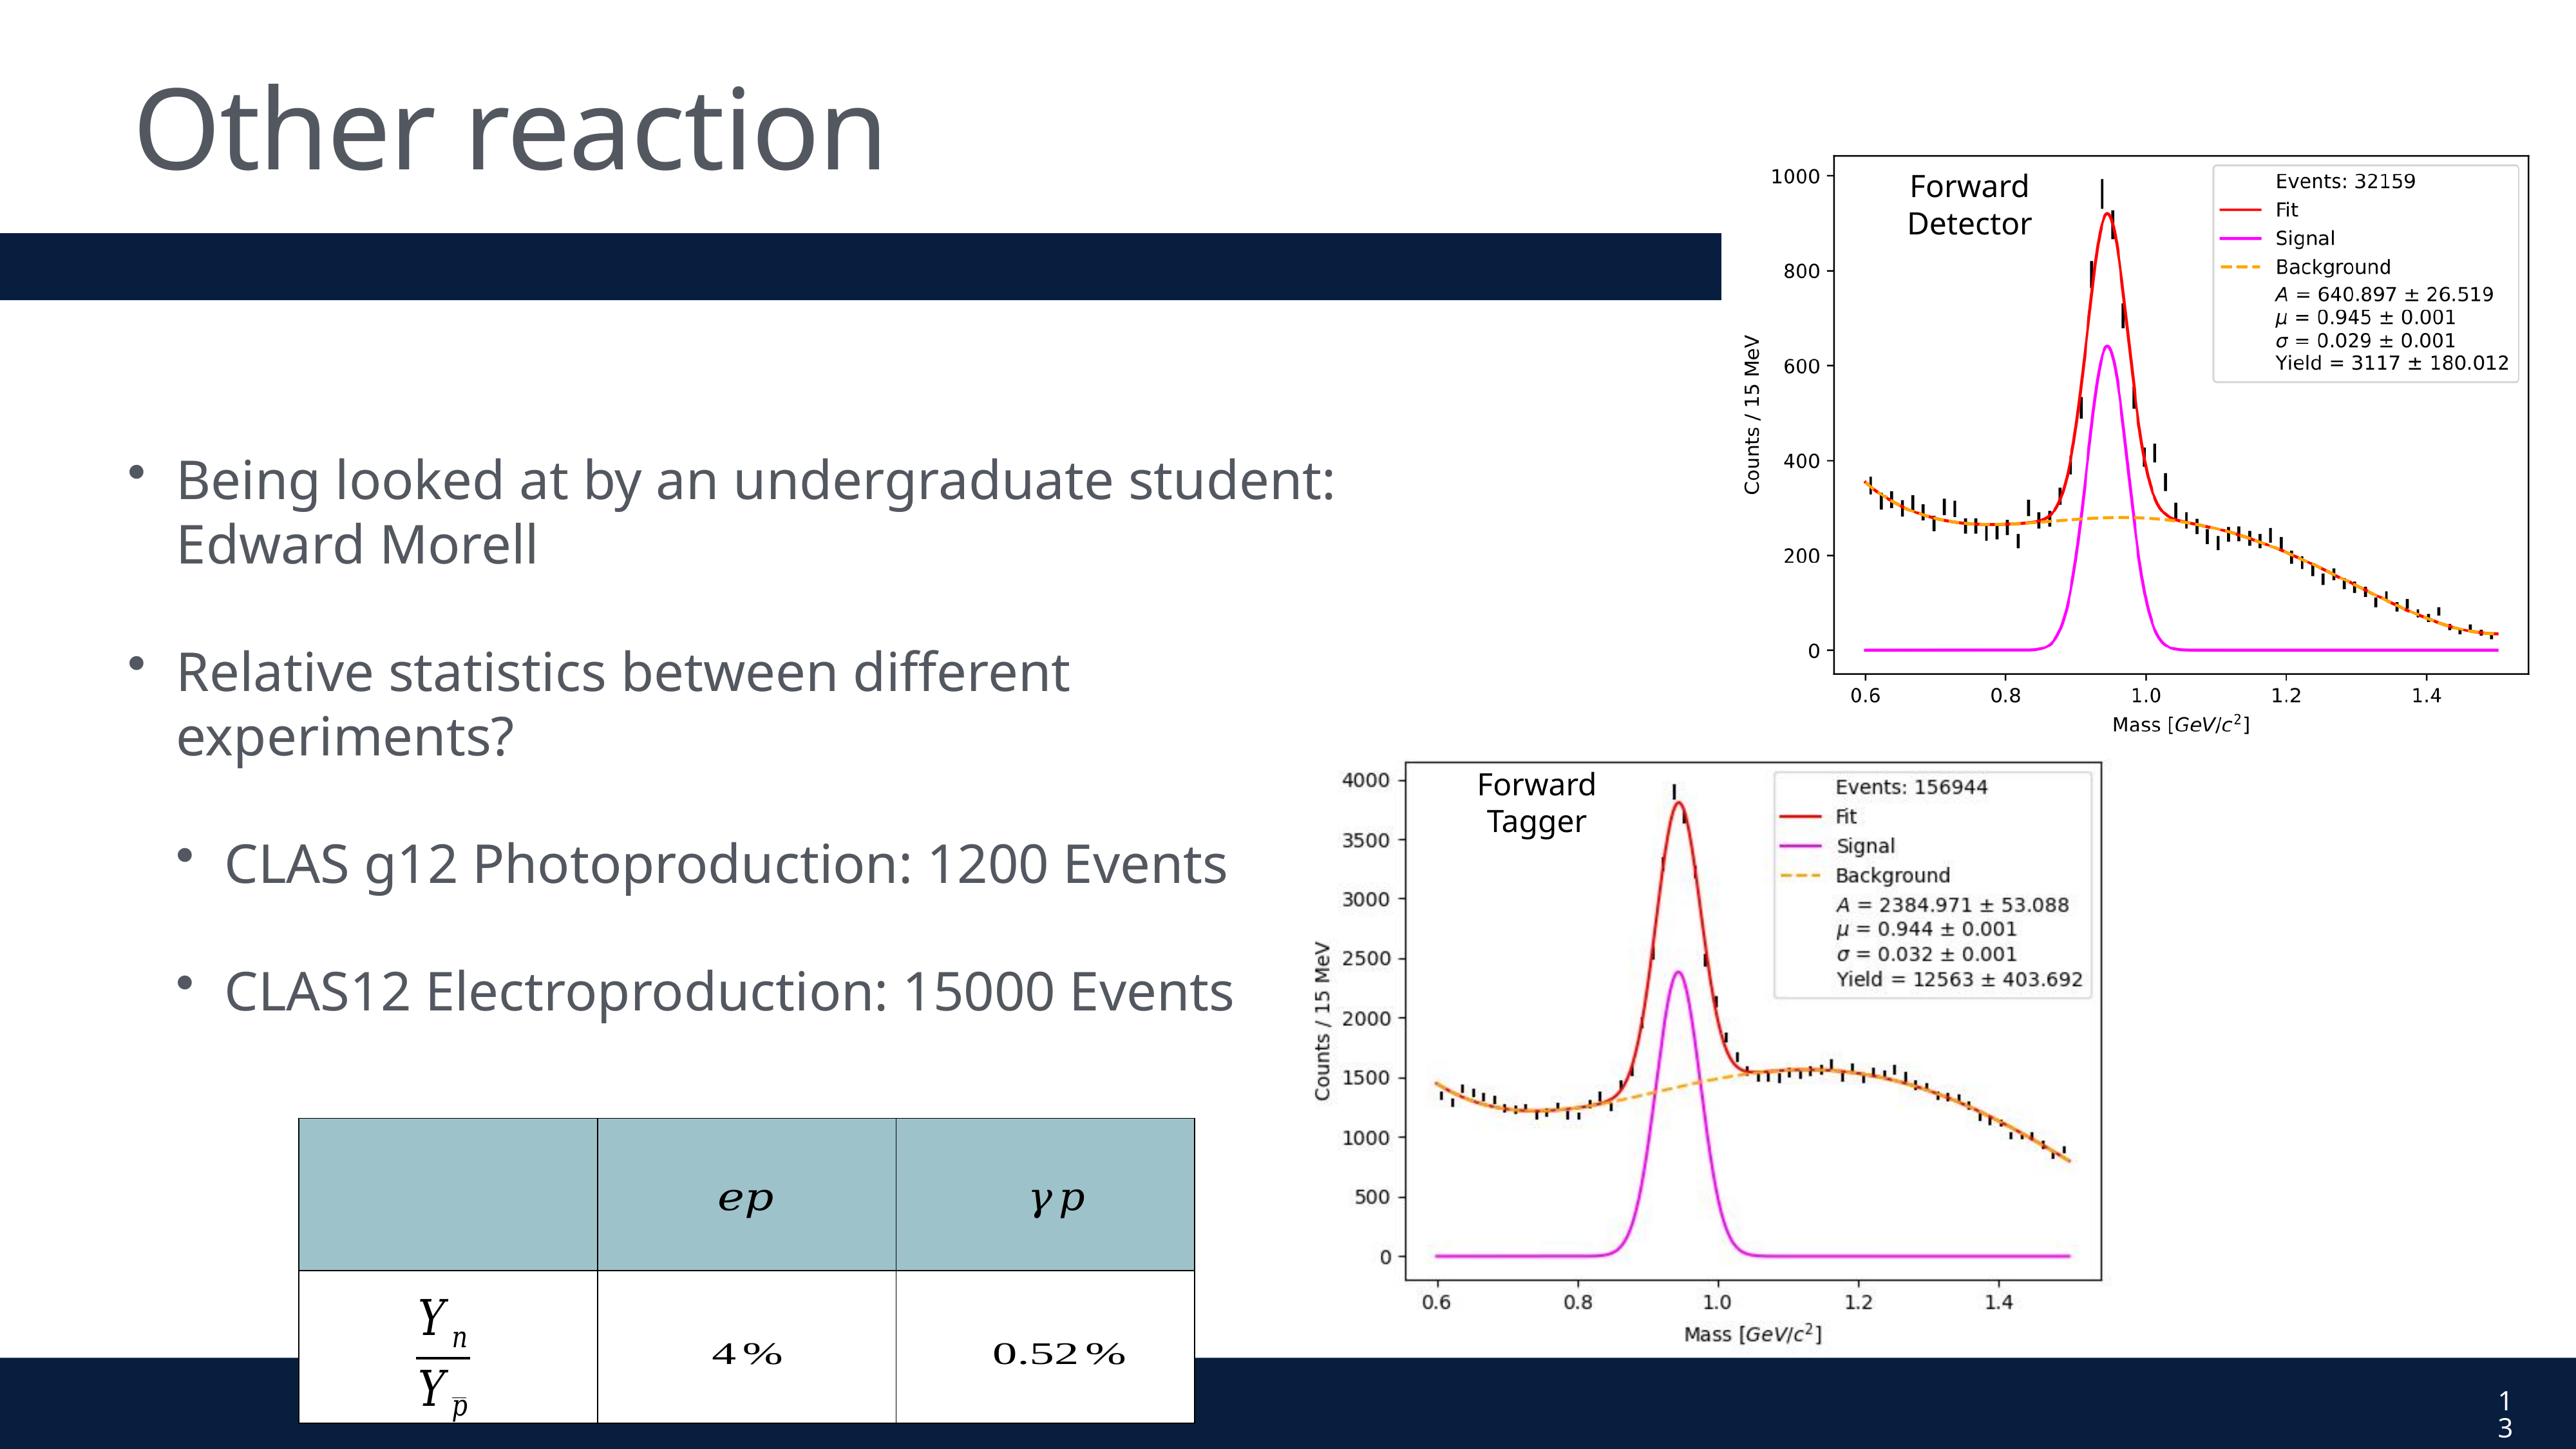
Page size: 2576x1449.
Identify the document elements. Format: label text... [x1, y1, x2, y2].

table_cell [896, 1271, 1194, 1423]
table_header [598, 1119, 896, 1270]
table_cell [598, 1271, 896, 1423]
table_header [299, 1119, 597, 1270]
table_header [896, 1119, 1194, 1270]
slide_number 13 [2492, 1380, 2532, 1426]
picture [1294, 74, 2576, 1354]
table_cell [299, 1271, 597, 1423]
